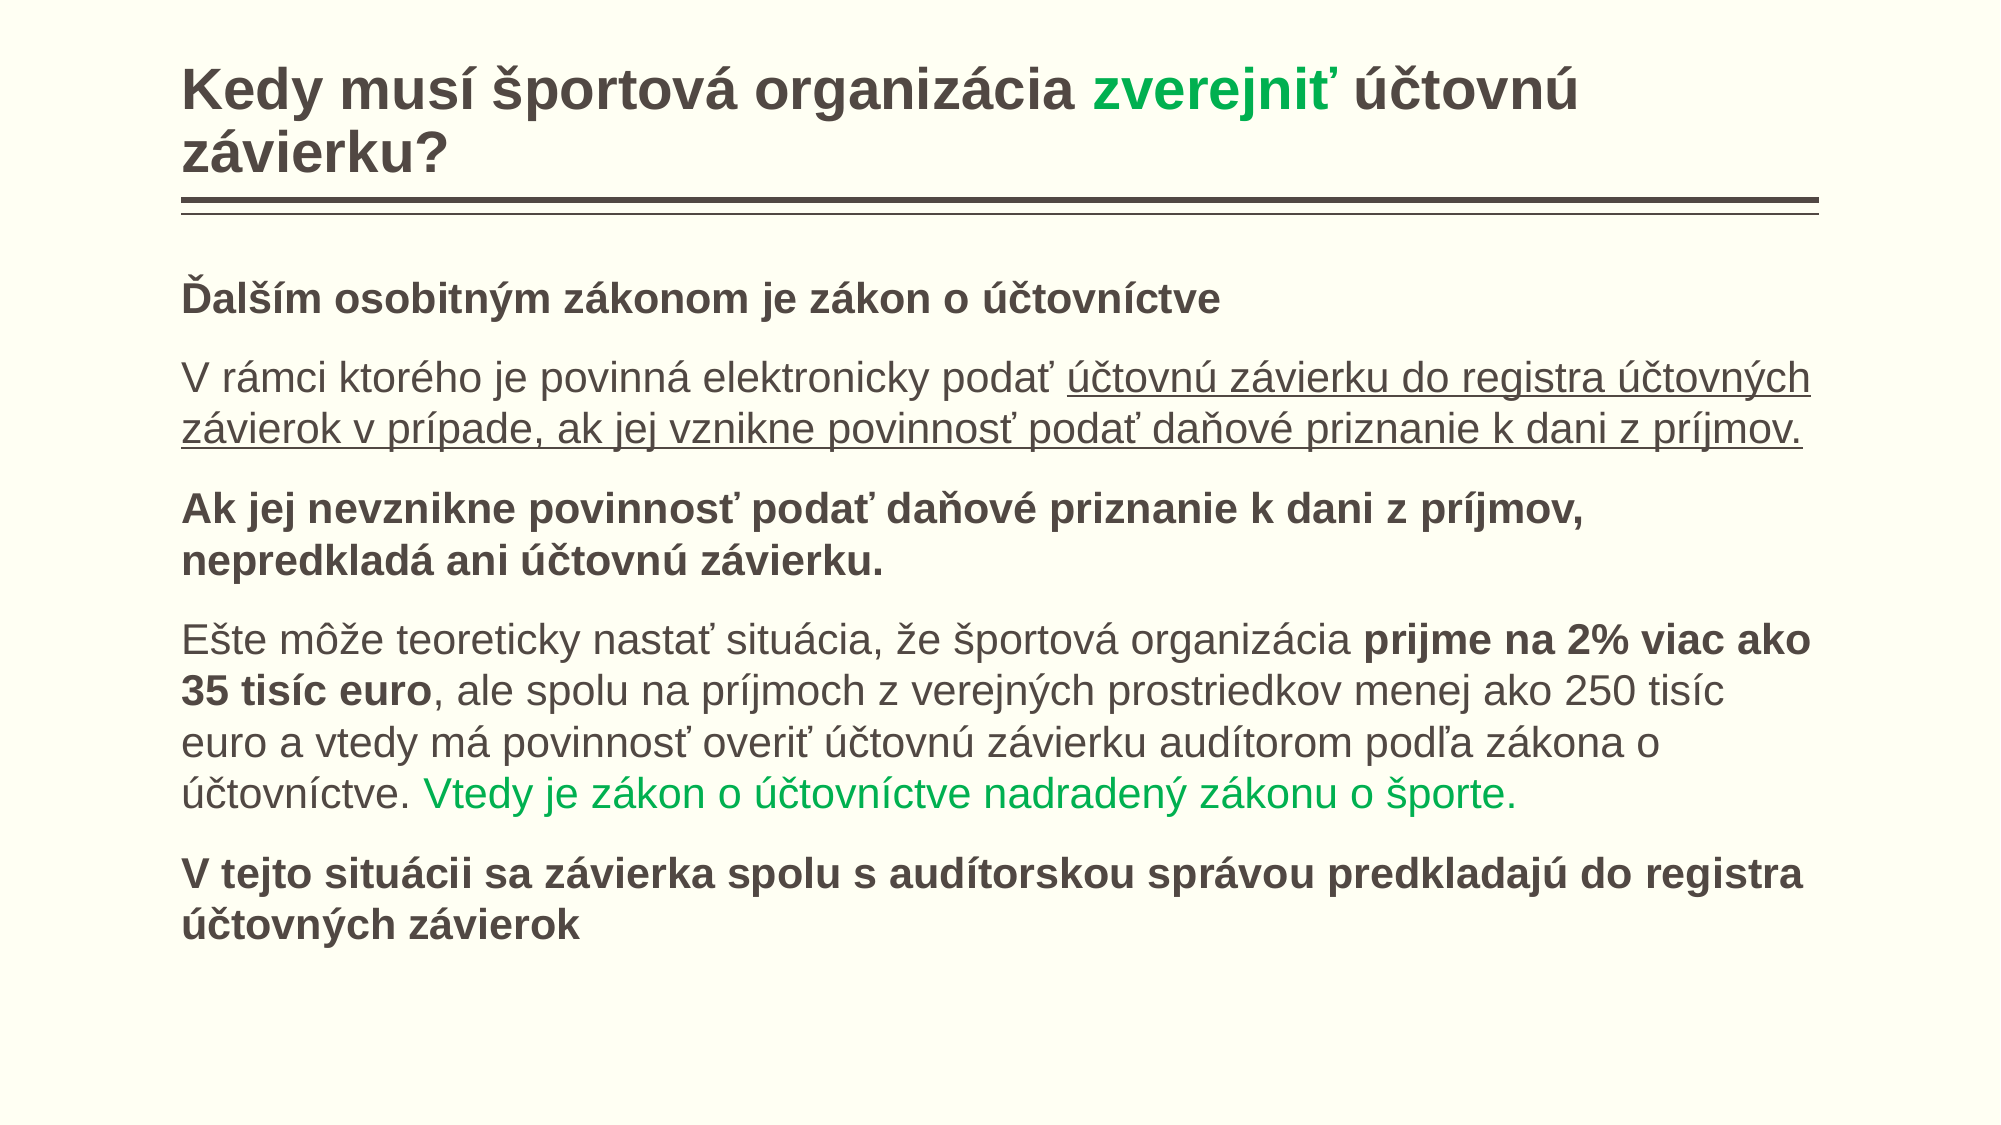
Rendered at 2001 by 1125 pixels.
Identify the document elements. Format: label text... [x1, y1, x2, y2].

list Ďalším osobitným zákonom je zákon o účtovníctve V rámci ktorého je povinná elektronicky podať účtovnú závierku do registra účtovných závierok v prípade, ak jej vznikne povinnosť podať daňové priznanie k dani z príjmov. Ak jej nevznikne povinnosť podať daňové priznanie k dani z príjmov, nepredkladá ani účtovnú závierku. Ešte môže teoreticky nastať situácia, že športová organizácia prijme na 2% viac ako 35 tisíc euro, ale spolu na príjmoch z verejných prostriedkov menej ako 250 tisíc euro a vtedy má povinnosť overiť účtovnú závierku audítorom podľa zákona o účtovníctve. Vtedy je zákon o účtovníctve nadradený zákonu o športe. V tejto situácii sa závierka spolu s audítorskou správou predkladajú do registra účtovných závierok [181, 262, 1819, 1013]
title Kedy musí športová organizácia zverejniť účtovnú závierku? [181, 12, 1819, 193]
